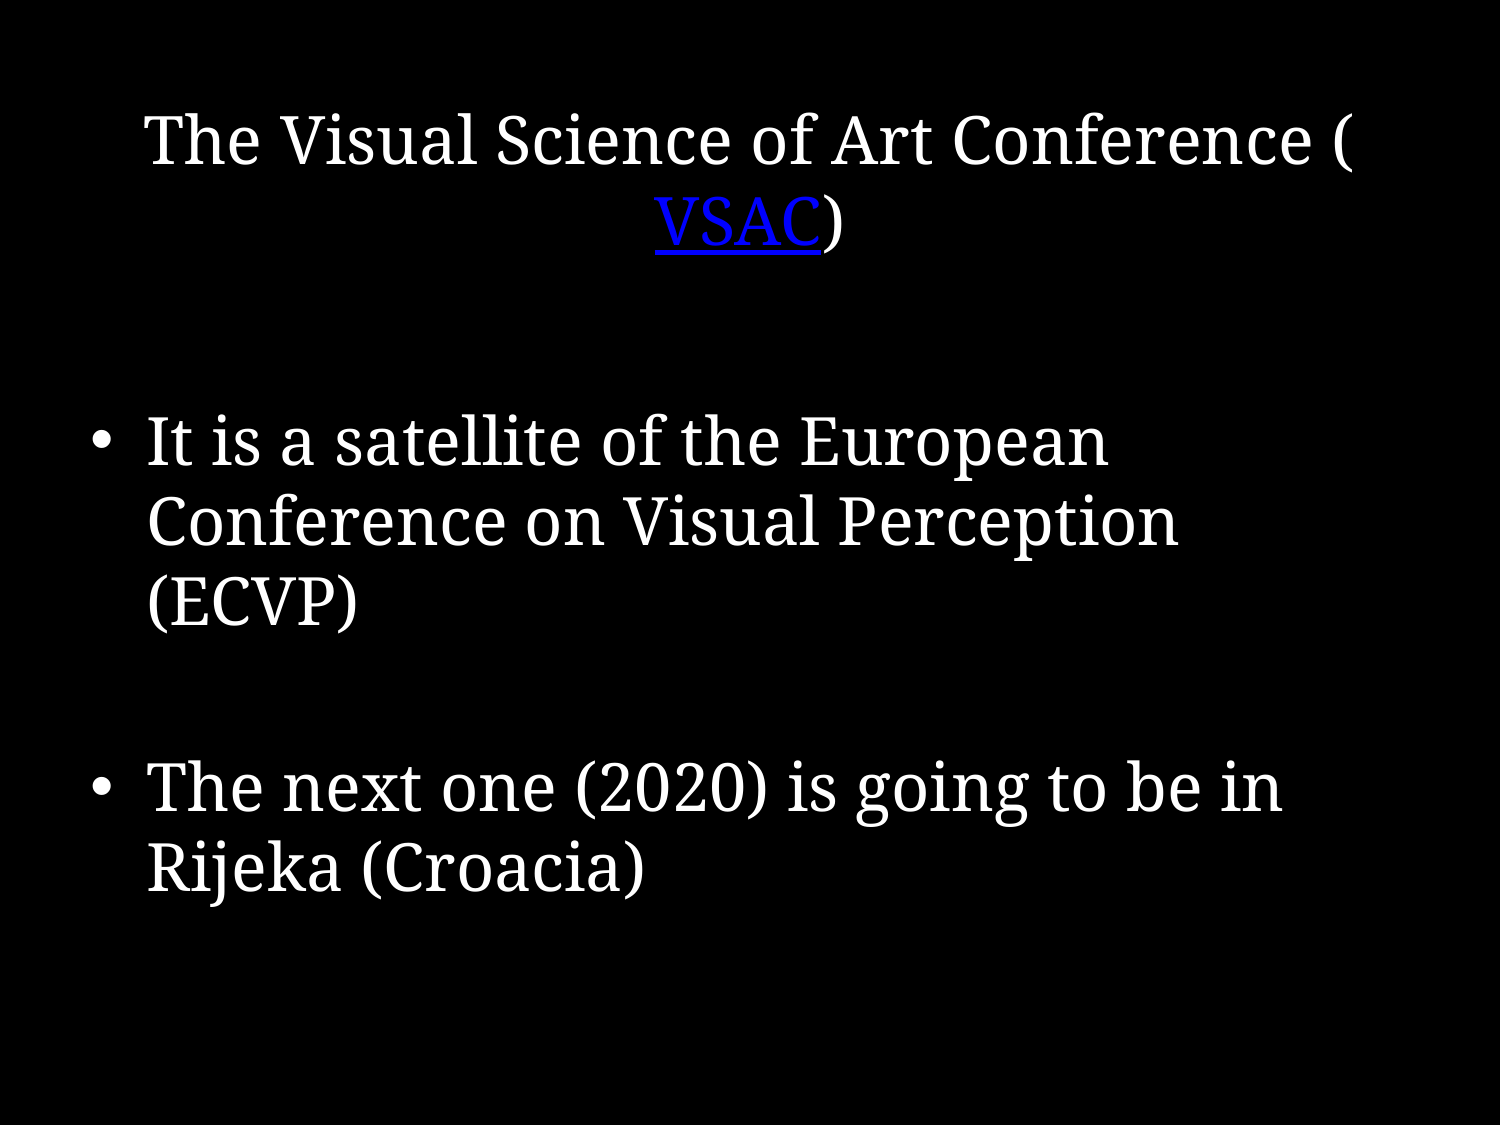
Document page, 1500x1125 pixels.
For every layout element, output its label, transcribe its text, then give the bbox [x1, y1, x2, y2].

title The Visual Science of Art Conference (VSAC) [75, 89, 1425, 278]
list It is a satellite of the European Conference on Visual Perception (ECVP) The next one (2020) is going to be in Rijeka (Croacia) [75, 391, 1425, 1005]
